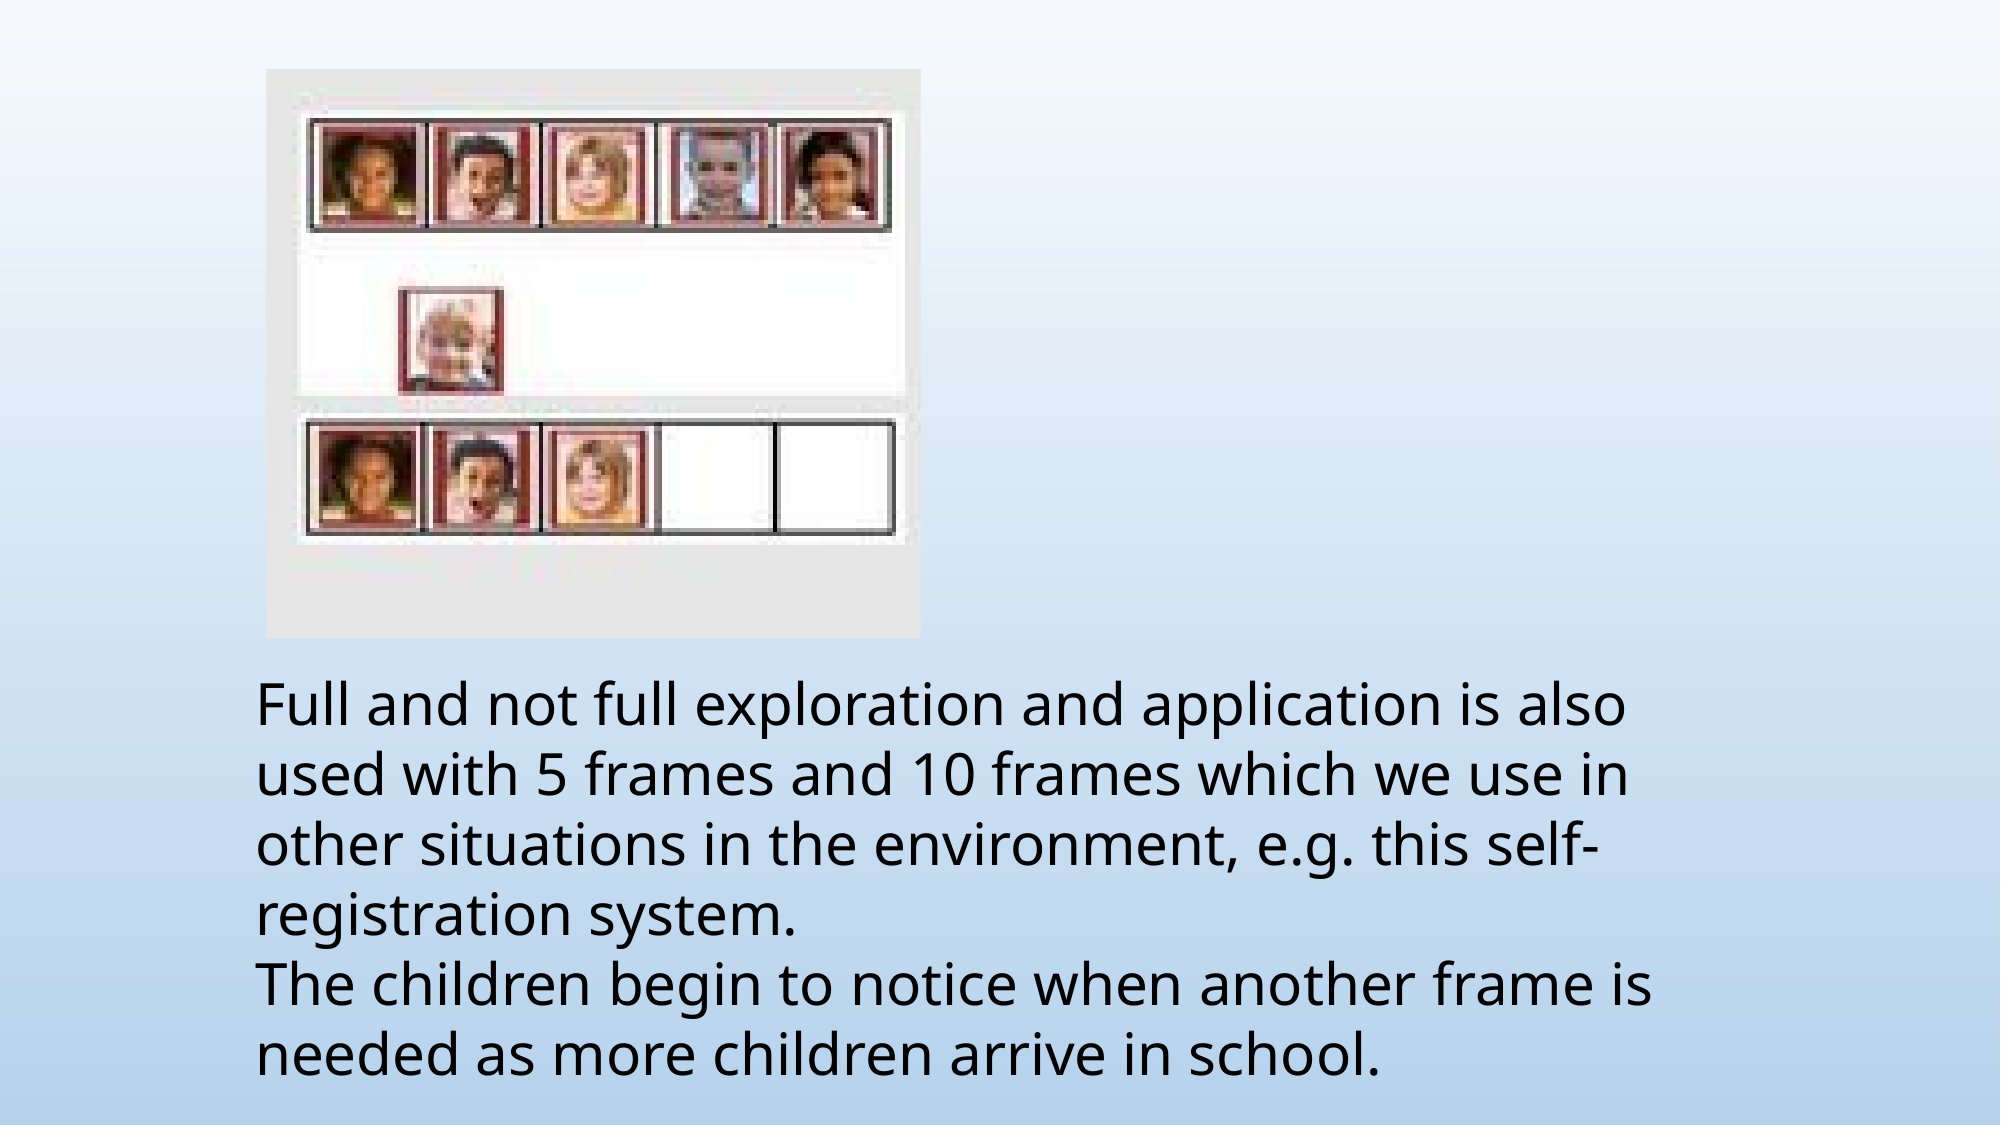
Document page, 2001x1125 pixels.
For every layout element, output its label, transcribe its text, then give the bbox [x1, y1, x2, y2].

text_box Full and not full exploration and application is also used with 5 frames and 10 frames which we use in other situations in the environment, e.g. this self-registration system. The children begin to notice when another frame is needed as more children arrive in school. [240, 660, 1734, 1125]
picture [266, 69, 921, 638]
